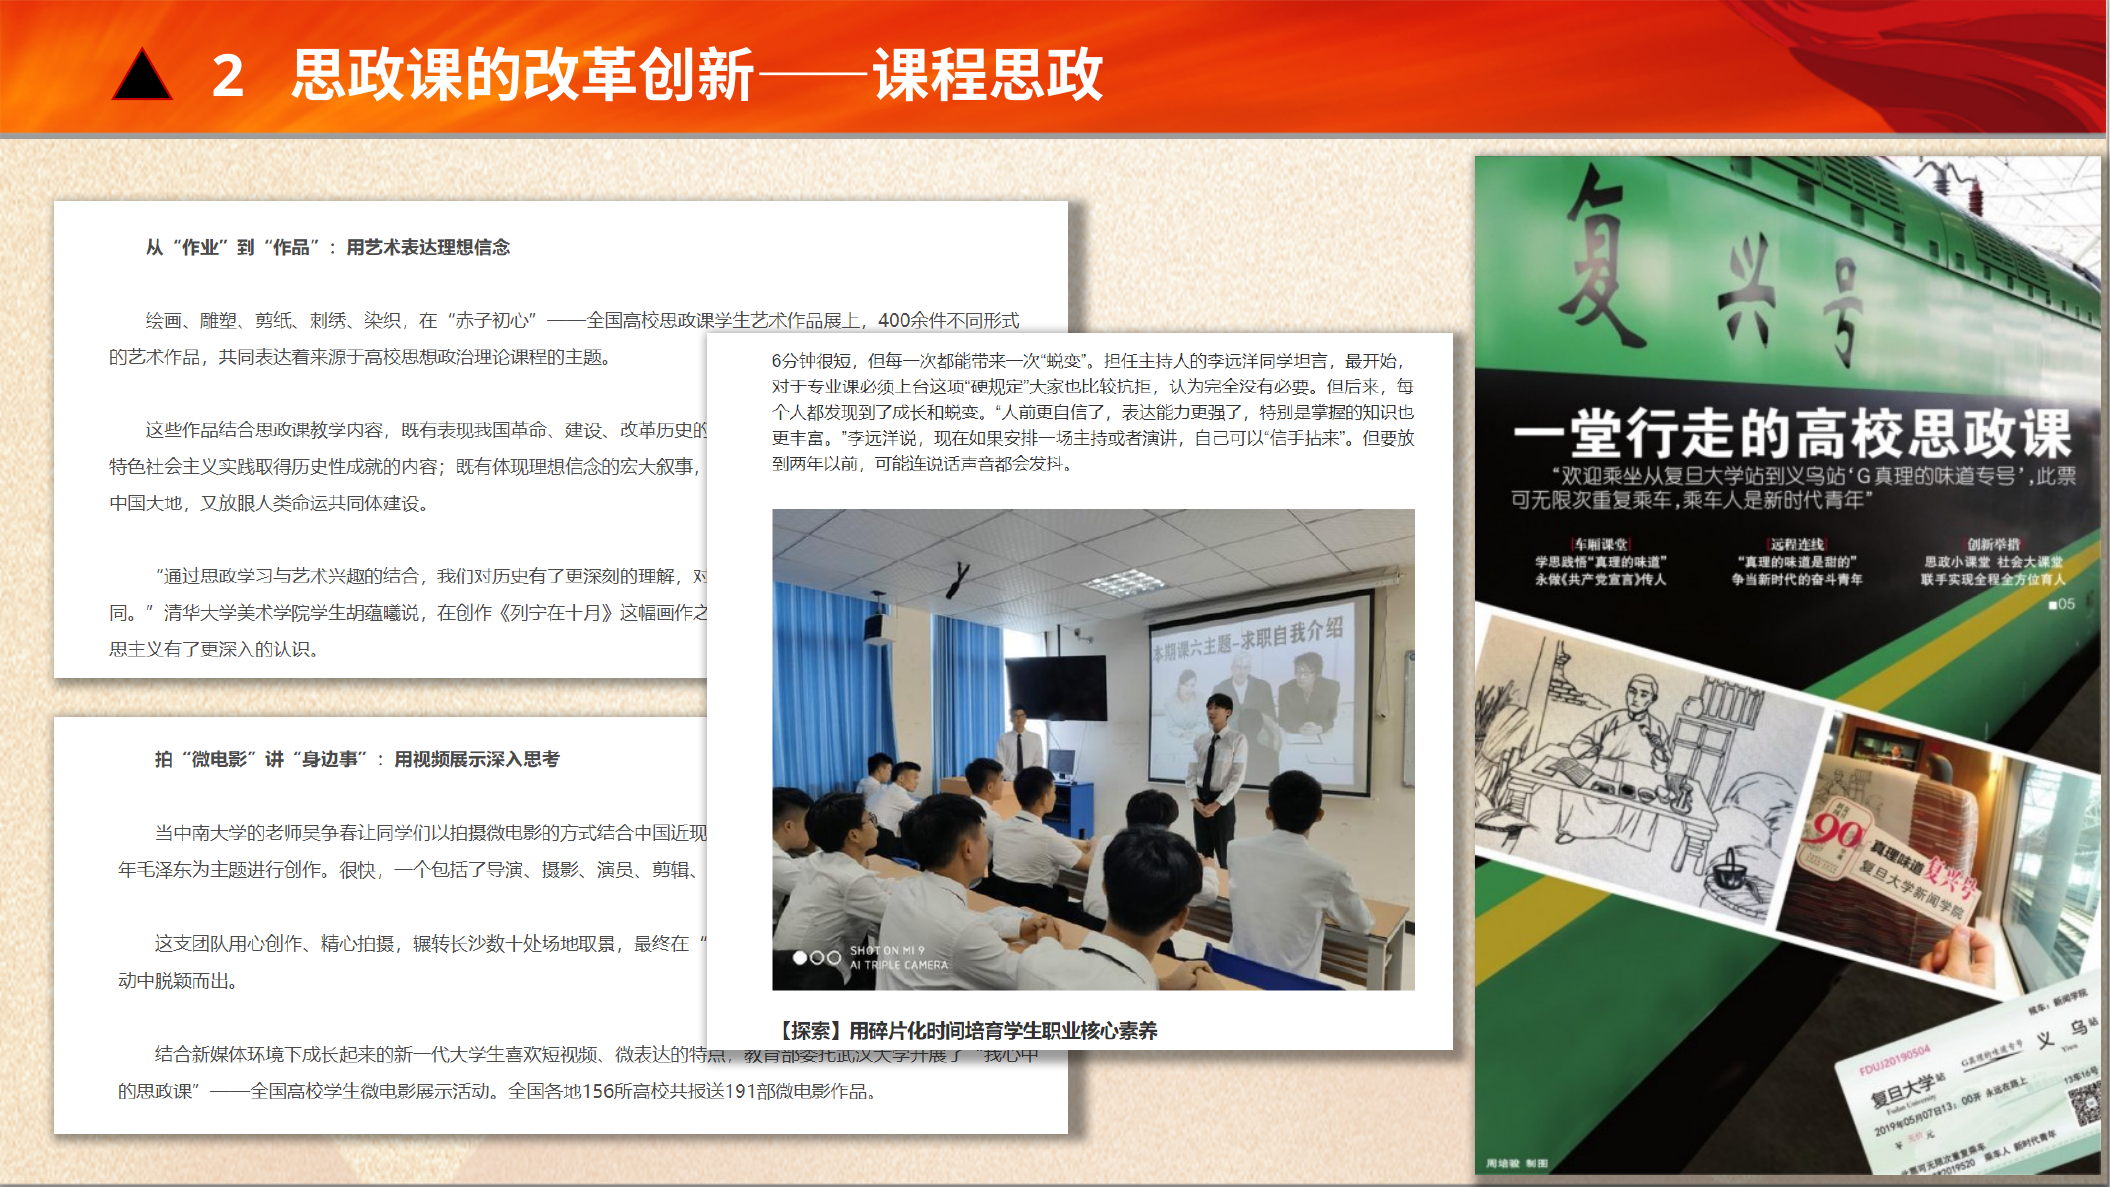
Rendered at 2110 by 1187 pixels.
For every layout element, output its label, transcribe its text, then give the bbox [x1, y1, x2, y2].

text_box [110, 46, 174, 101]
picture [0, 0, 2110, 1187]
text_box 2 思政课的改革创新——课程思政 [195, 30, 1121, 117]
